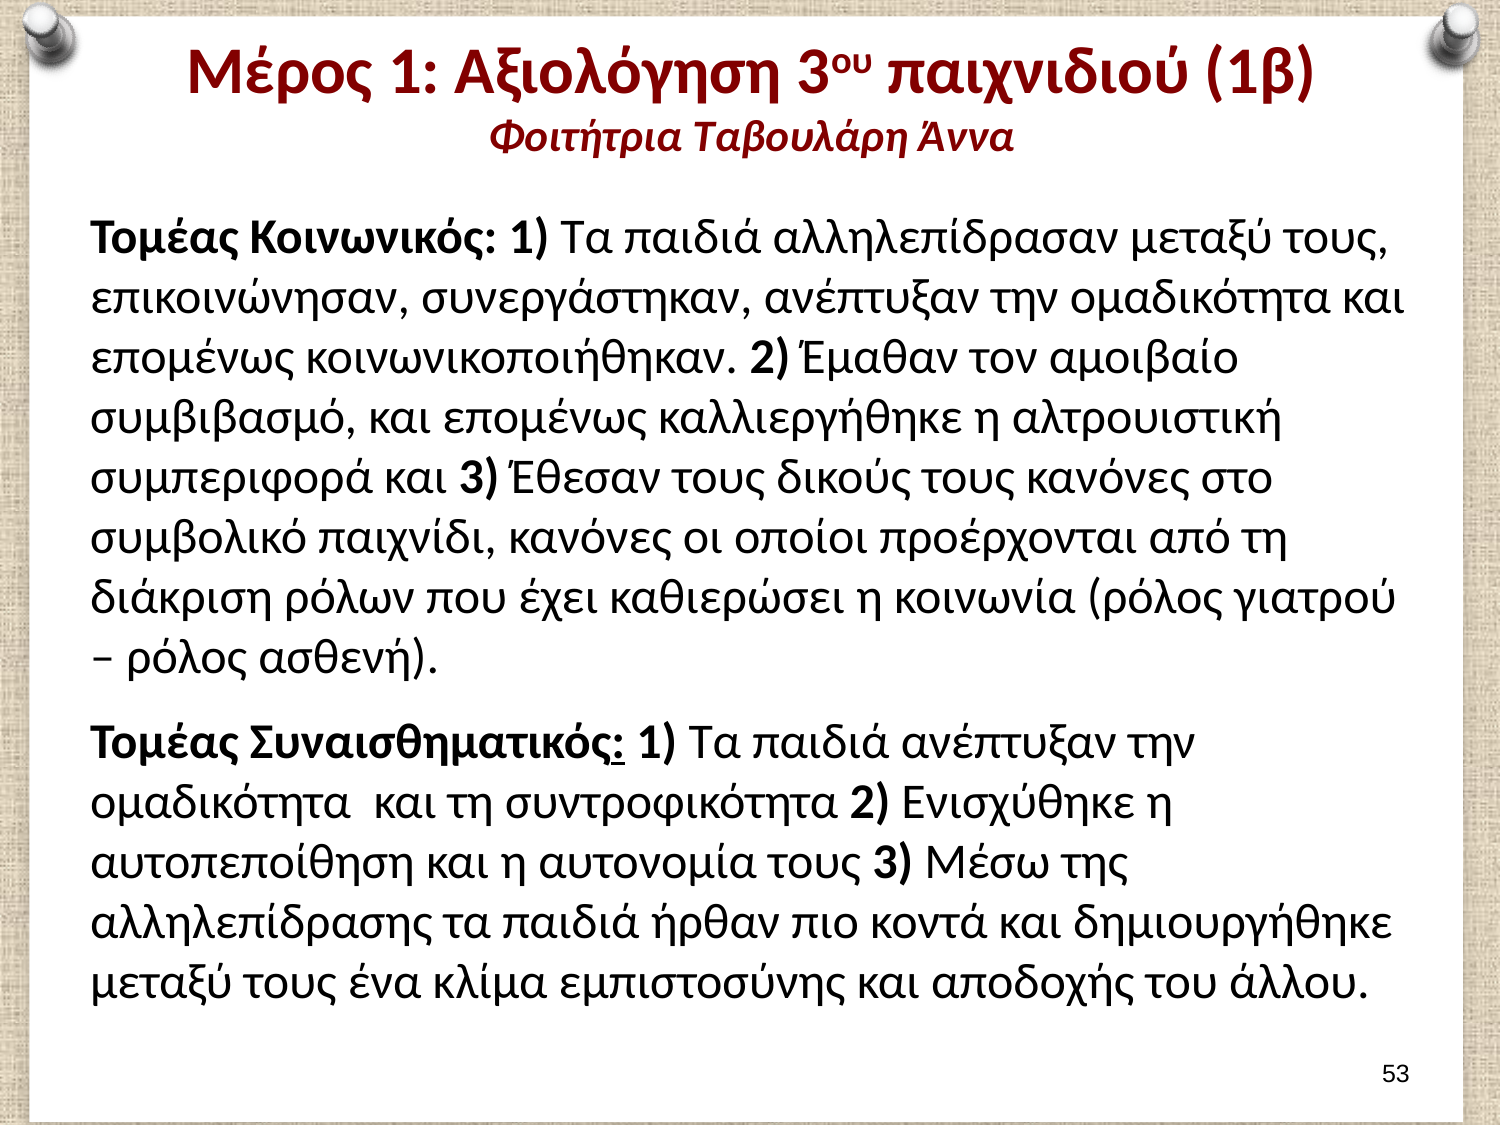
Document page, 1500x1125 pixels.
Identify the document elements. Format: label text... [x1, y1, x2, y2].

title Μέρος 1: Αξιολόγηση 3ου παιχνιδιού (1β) Φοιτήτρια Ταβουλάρη Άννα [76, 19, 1427, 169]
list Τομέας Κοινωνικός: 1) Τα παιδιά αλληλεπίδρασαν μεταξύ τους, επικοινώνησαν, συνεργάστηκαν, ανέπτυξαν την ομαδικότητα και επομένως κοινωνικοποιήθηκαν. 2) Έμαθαν τον αμοιβαίο συμβιβασμό, και επομένως καλλιεργήθηκε η αλτρουιστική συμπεριφορά και 3) Έθεσαν τους δικούς τους κανόνες στο συμβολικό παιχνίδι, κανόνες οι οποίοι προέρχονται από τη διάκριση ρόλων που έχει καθιερώσει η κοινωνία (ρόλος γιατρού – ρόλος ασθενή). Τομέας Συναισθηματικός: 1) Τα παιδιά ανέπτυξαν την ομαδικότητα και τη συντροφικότητα 2) Ενισχύθηκε η αυτοπεποίθηση και η αυτονομία τους 3) Μέσω της αλληλεπίδρασης τα παιδιά ήρθαν πιο κοντά και δημιουργήθηκε μεταξύ τους ένα κλίμα εμπιστοσύνης και αποδοχής του άλλου. [75, 196, 1425, 1024]
slide_number 52 [1074, 1042, 1425, 1103]
picture [0, 0, 1500, 1125]
